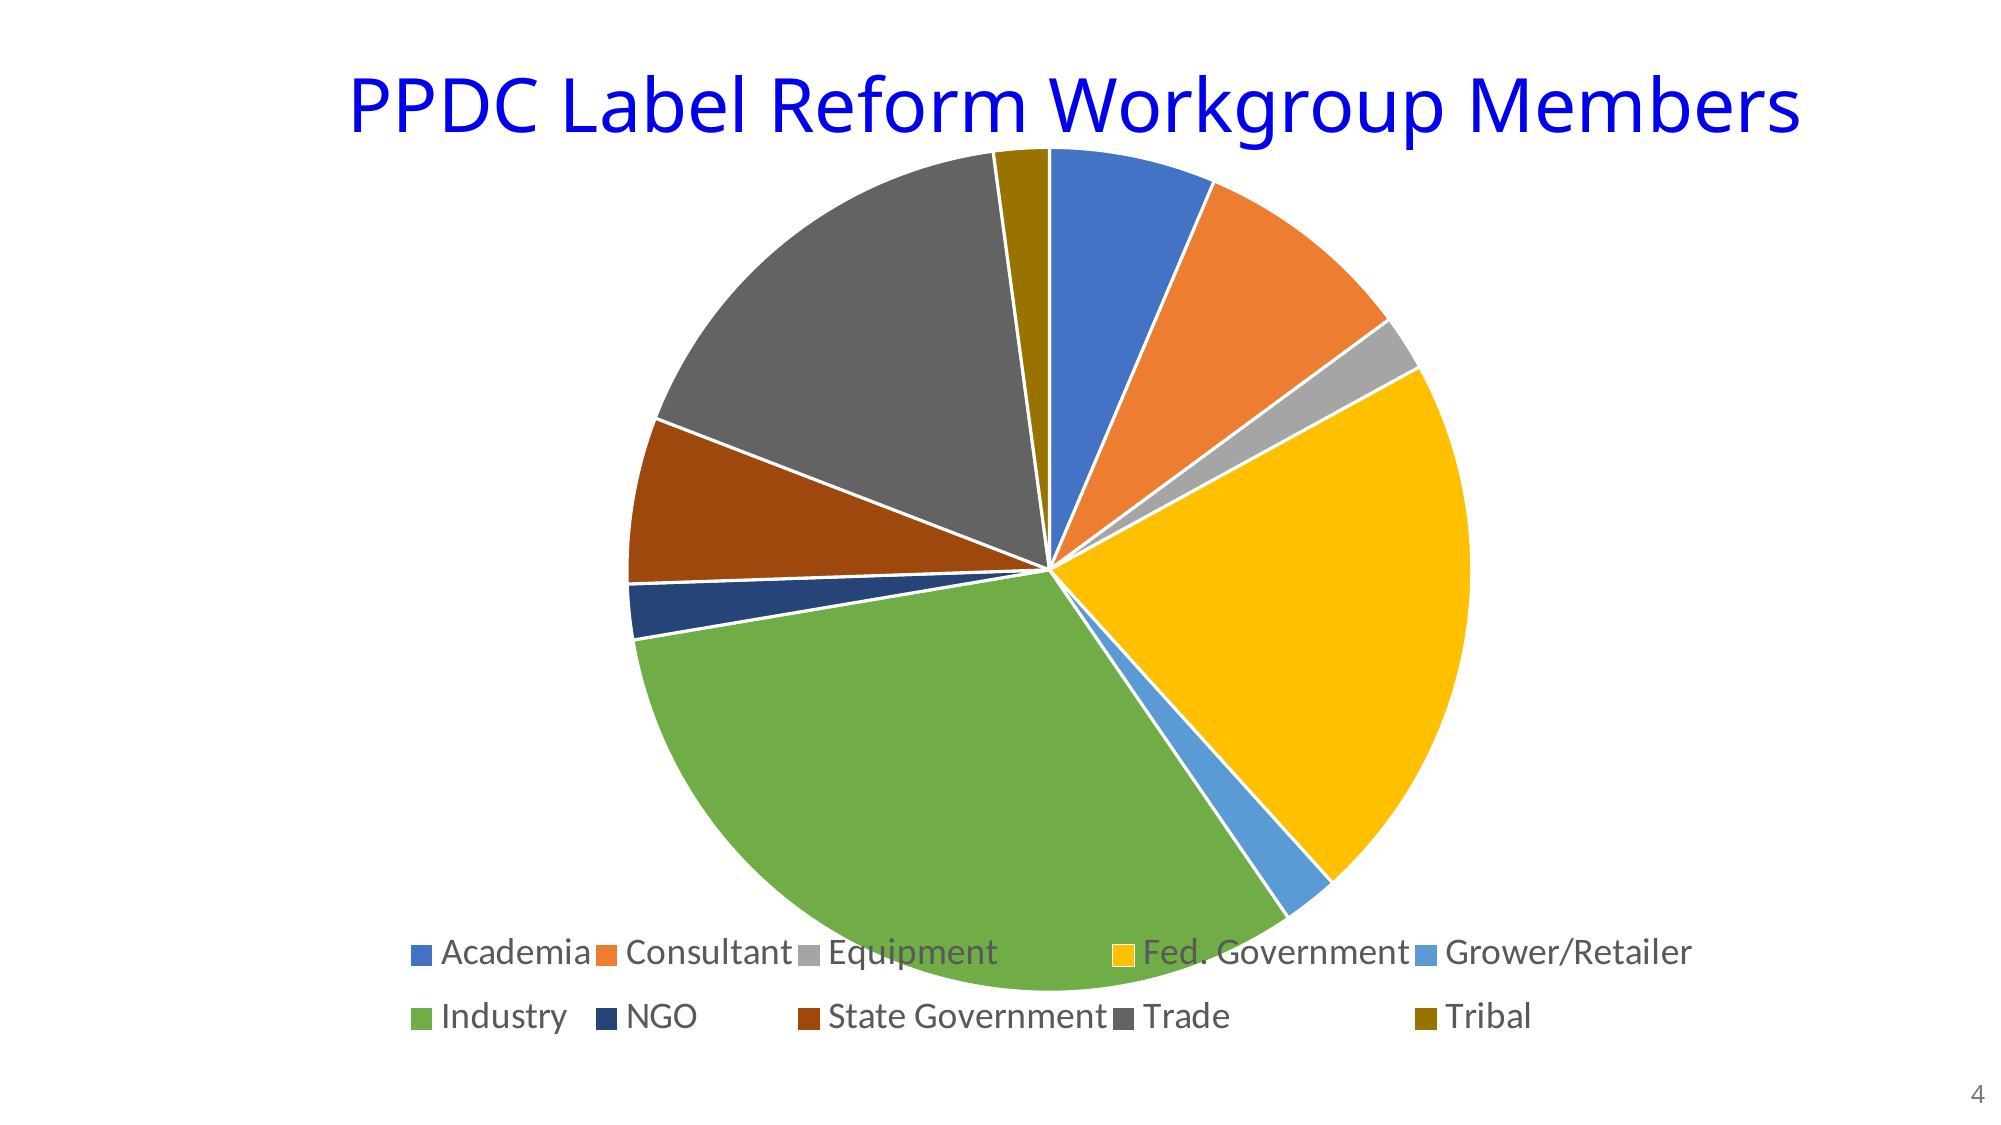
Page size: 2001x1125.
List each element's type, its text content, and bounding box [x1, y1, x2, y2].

slide_number 4 [1550, 1065, 2000, 1125]
chart [363, 127, 1736, 1076]
text_box PPDC Label Reform Workgroup Members [264, 50, 1887, 261]
